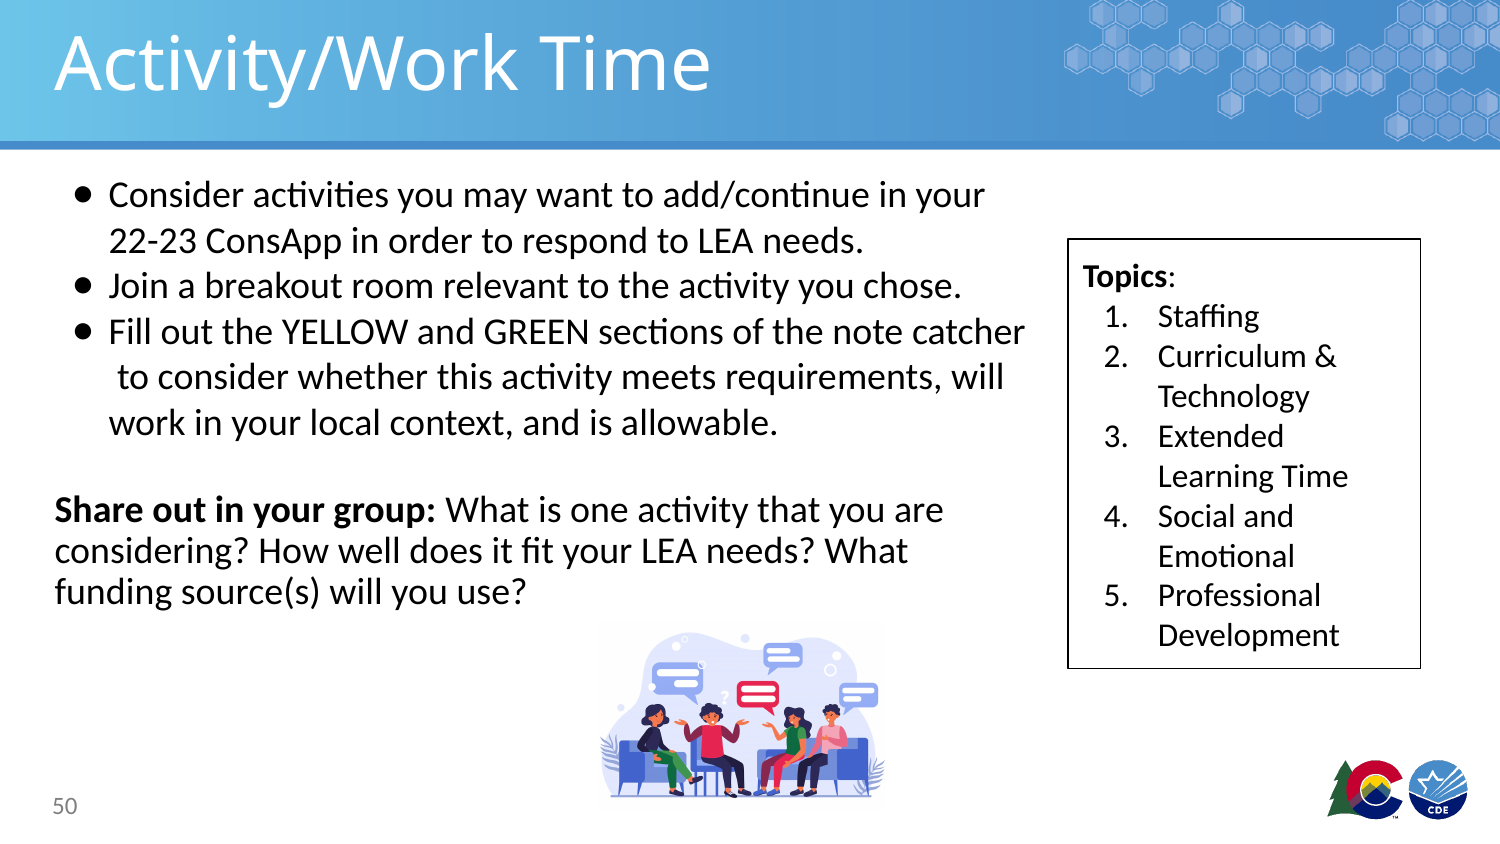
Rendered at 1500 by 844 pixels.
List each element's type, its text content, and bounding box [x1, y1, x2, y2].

picture [598, 622, 886, 811]
list Consider activities you may want to add/continue in your 22-23 ConsApp in order to respond to LEA needs. Join a breakout room relevant to the activity you chose. Fill out the YELLOW and GREEN sections of the note catcher to consider whether this activity meets requirements, will work in your local context, and is allowable. Share out in your group: What is one activity that you are considering? How well does it fit your LEA needs? What funding source(s) will you use? [54, 169, 1032, 706]
text_box Topics: Staffing Curriculum & Technology Extended Learning Time Social and Emotional Professional Development [1067, 239, 1421, 669]
picture [1326, 759, 1468, 820]
slide_number 50 [40, 782, 379, 827]
picture [0, 0, 1500, 150]
title Activity/Work Time [54, 25, 1047, 136]
